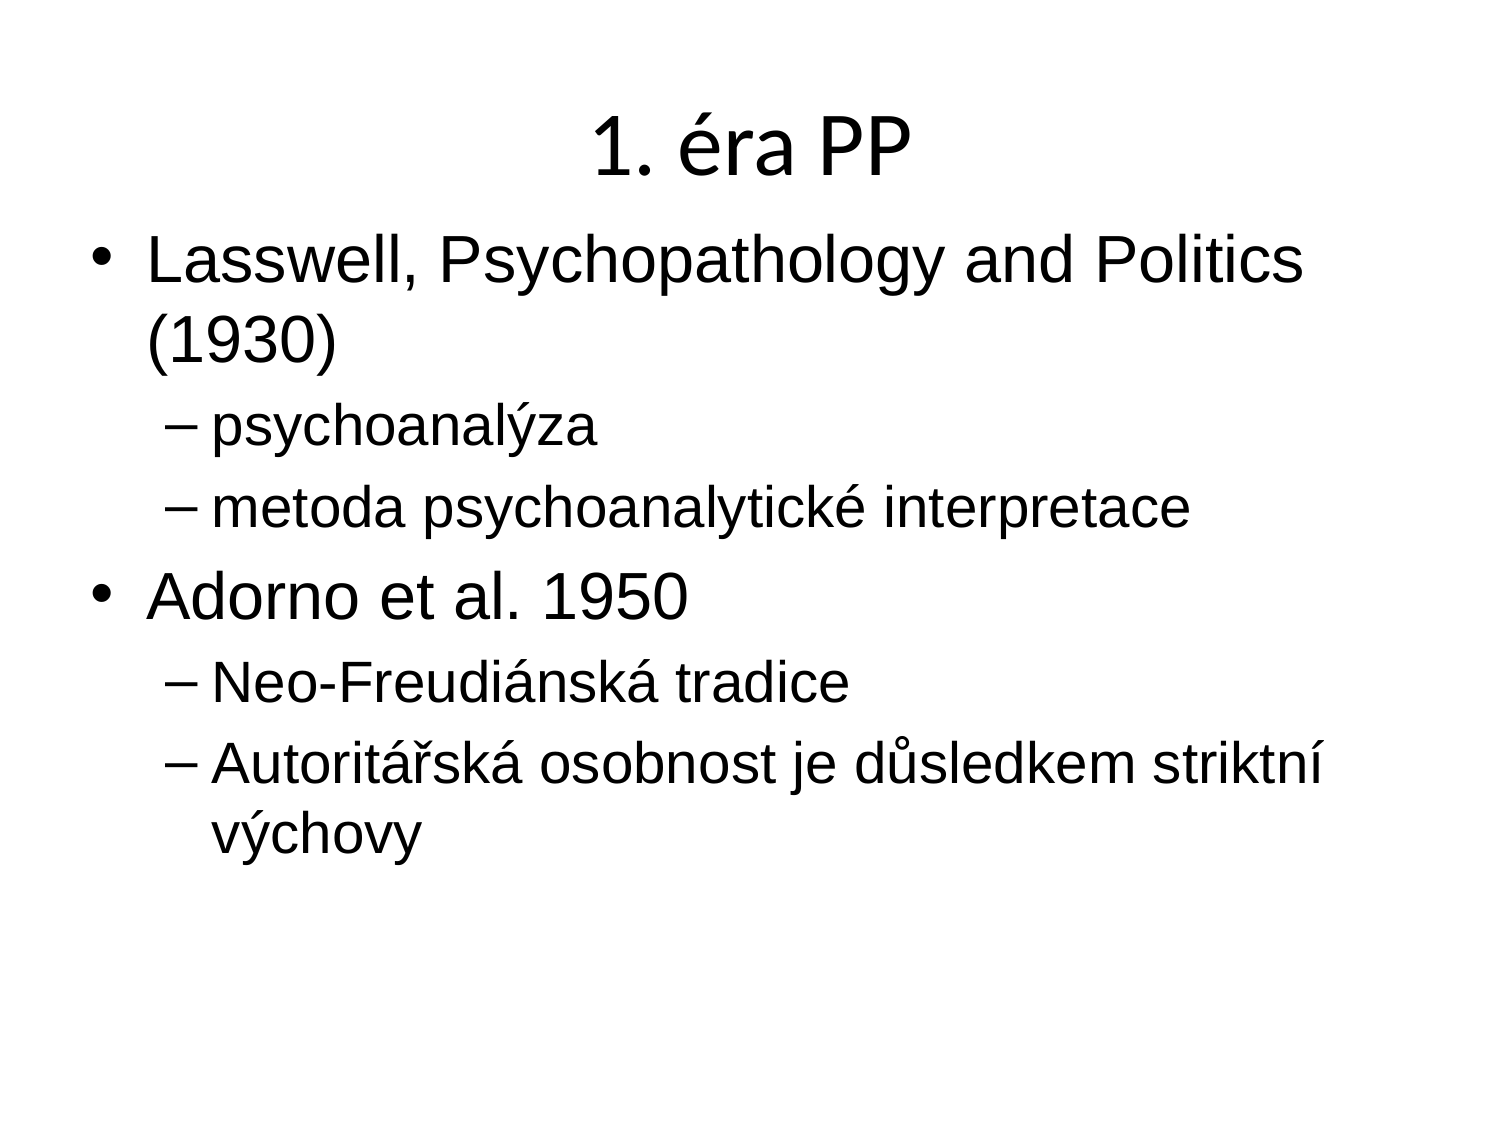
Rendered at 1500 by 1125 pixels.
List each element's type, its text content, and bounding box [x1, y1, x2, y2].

title 1. éra PP [75, 45, 1425, 208]
list Lasswell, Psychopathology and Politics (1930) psychoanalýza metoda psychoanalytické interpretace Adorno et al. 1950 Neo-Freudiánská tradice Autoritářská osobnost je důsledkem striktní výchovy [75, 208, 1425, 1029]
